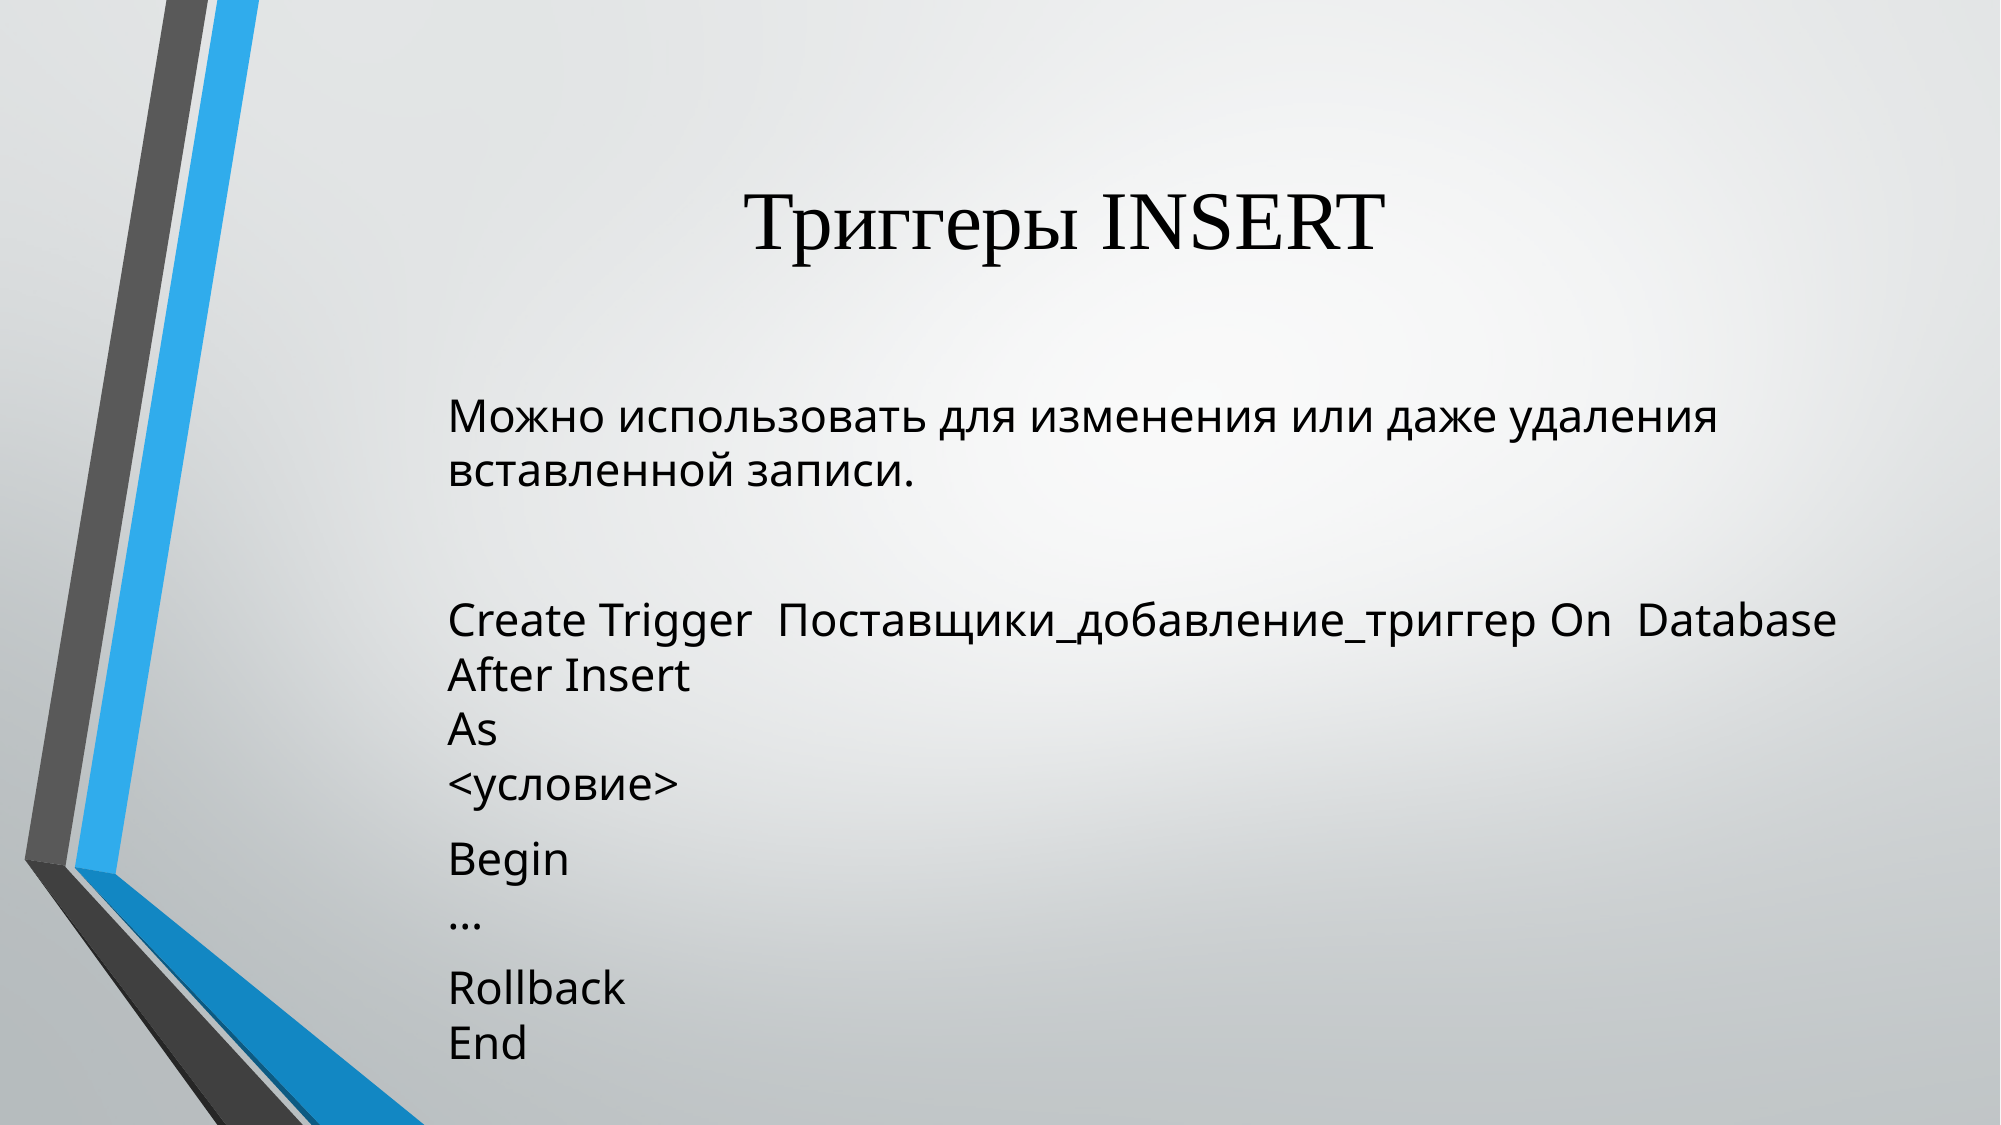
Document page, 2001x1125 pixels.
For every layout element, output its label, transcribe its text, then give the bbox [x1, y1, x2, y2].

title Триггеры INSERT [243, 112, 1887, 400]
list Можно использовать для изменения или даже удаления вставленной записи. Create Trigger Поставщики_добавление_триггер On Database After Insert As <условие> Begin … Rollback End [432, 355, 1887, 1100]
